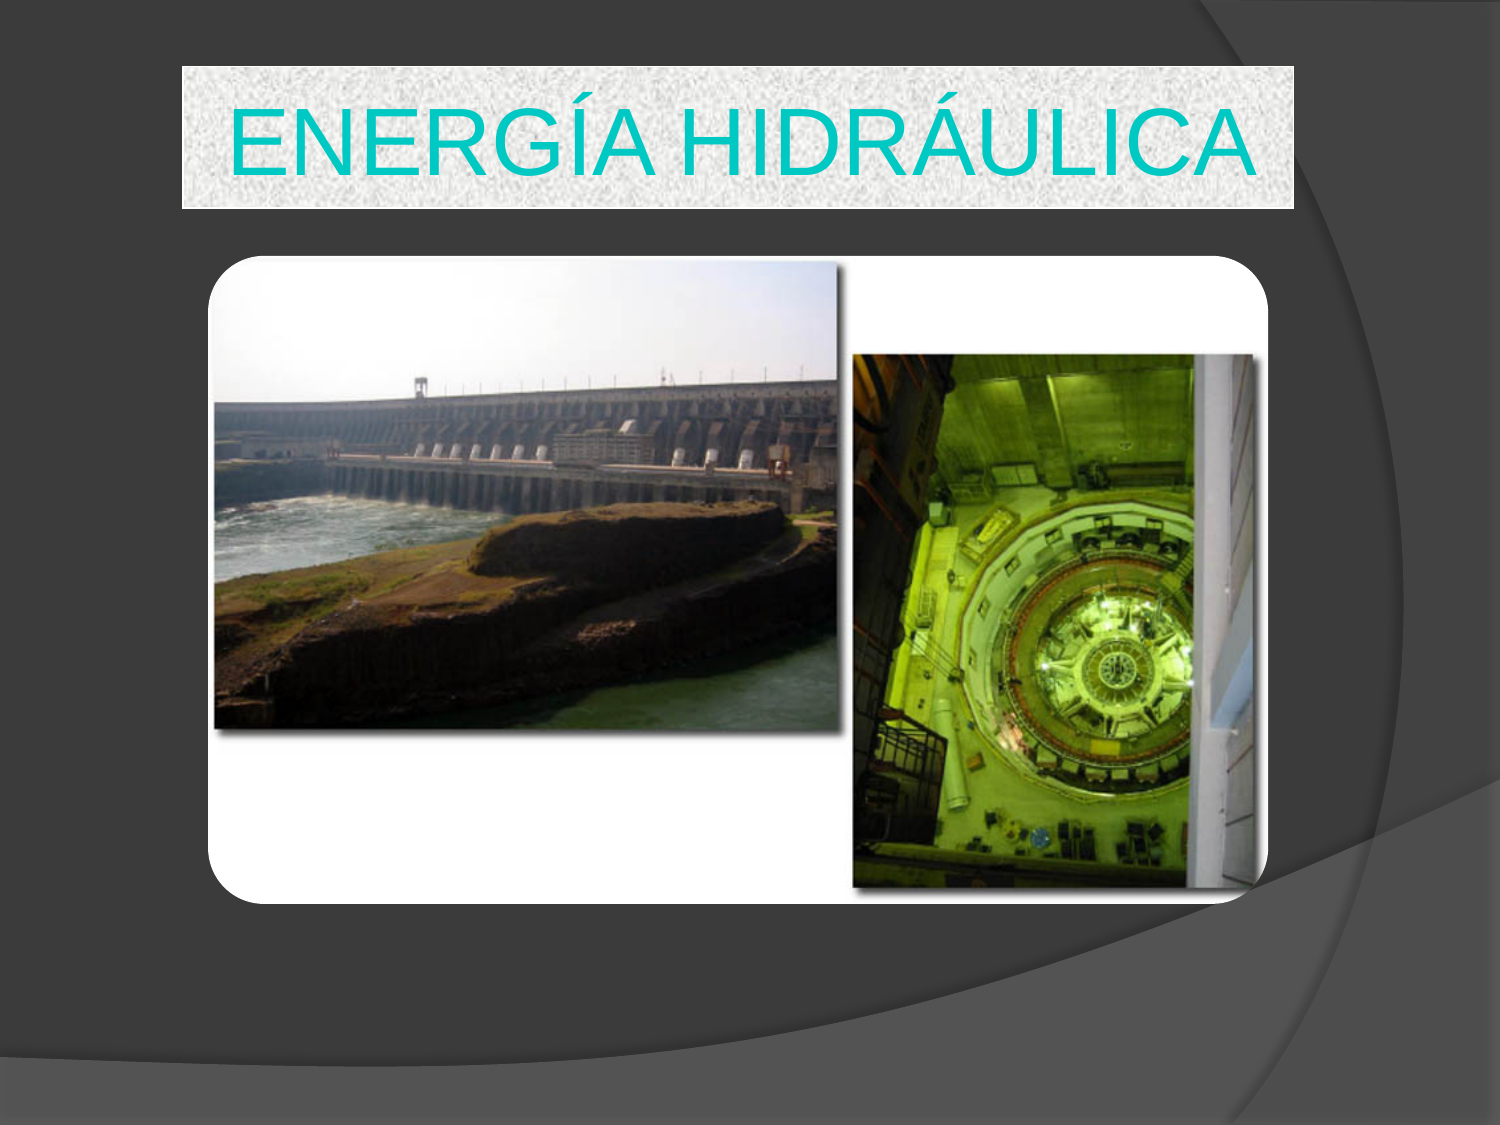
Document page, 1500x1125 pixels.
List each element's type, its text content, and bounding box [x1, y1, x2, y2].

text_box [183, 66, 218, 208]
title ENERGÍA HIDRÁULICA [218, 43, 1444, 231]
picture [207, 255, 1269, 905]
